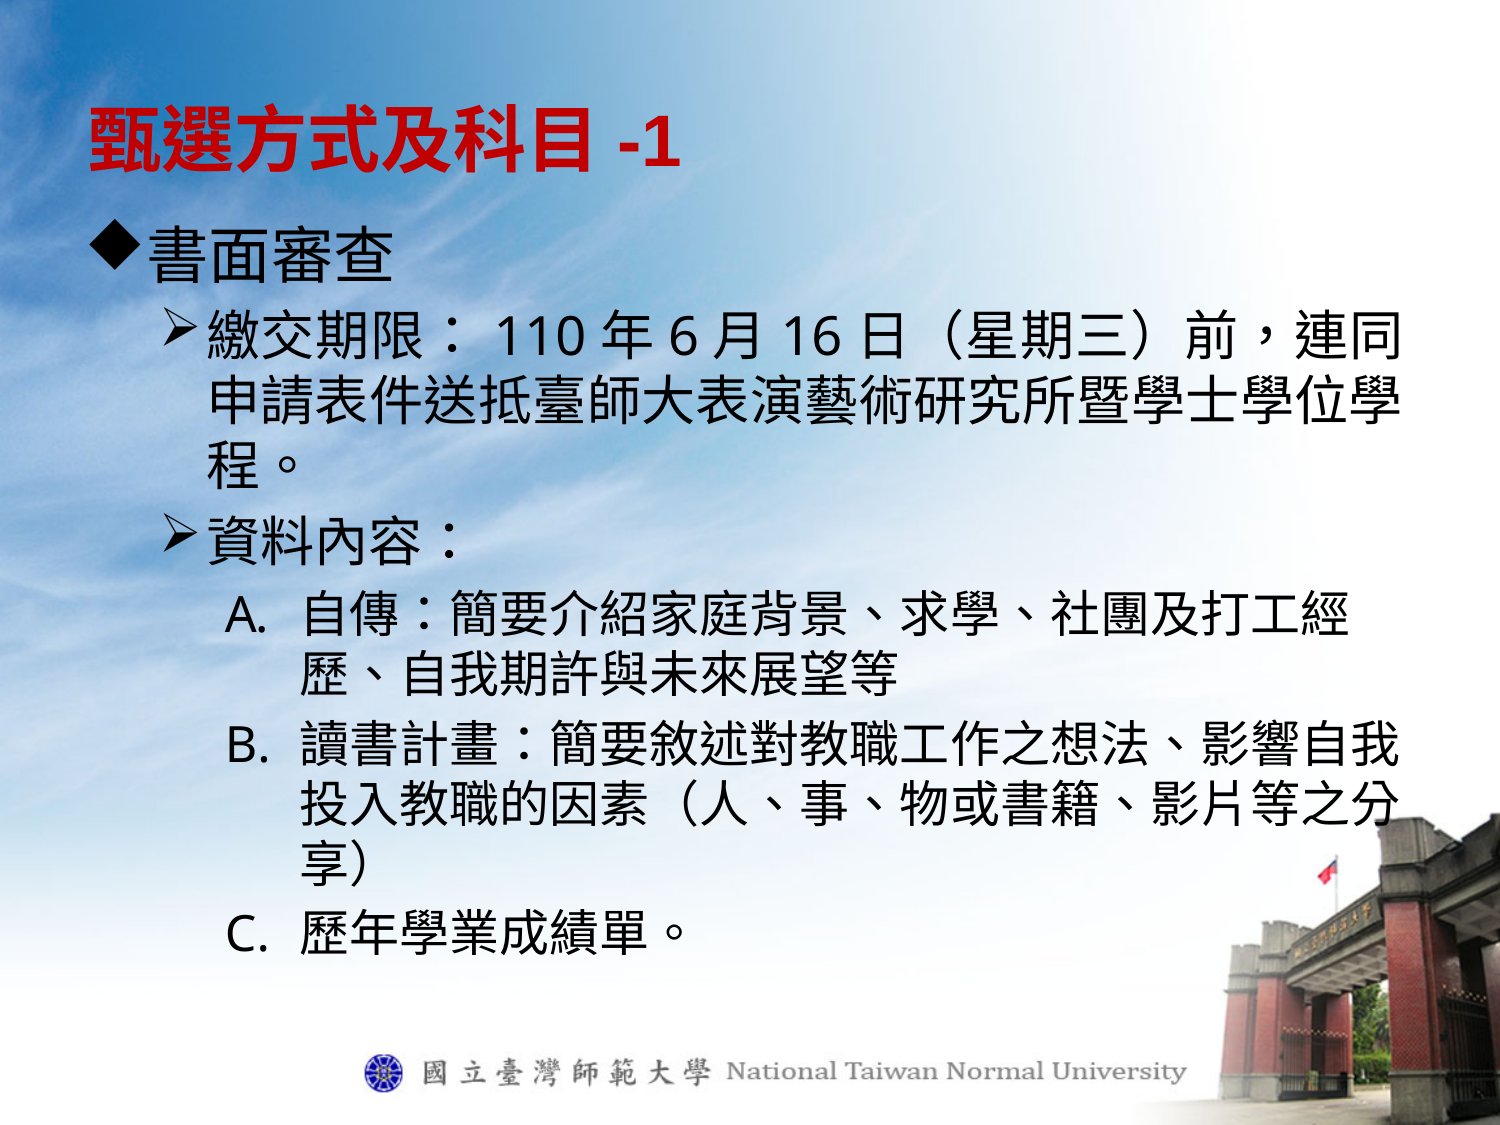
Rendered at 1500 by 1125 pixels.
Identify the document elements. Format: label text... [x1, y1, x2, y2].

title 甄選方式及科目-1 [73, 90, 1424, 185]
list 書面審查 繳交期限：110年6月16日（星期三）前，連同申請表件送抵臺師大表演藝術研究所暨學士學位學程。 資料內容： 自傳：簡要介紹家庭背景、求學、社團及打工經歷、自我期許與未來展望等 讀書計畫：簡要敘述對教職工作之想法、影響自我投入教職的因素（人、事、物或書籍、影片等之分享） 歷年學業成績單。 [69, 208, 1420, 1012]
picture [0, 0, 1500, 1125]
